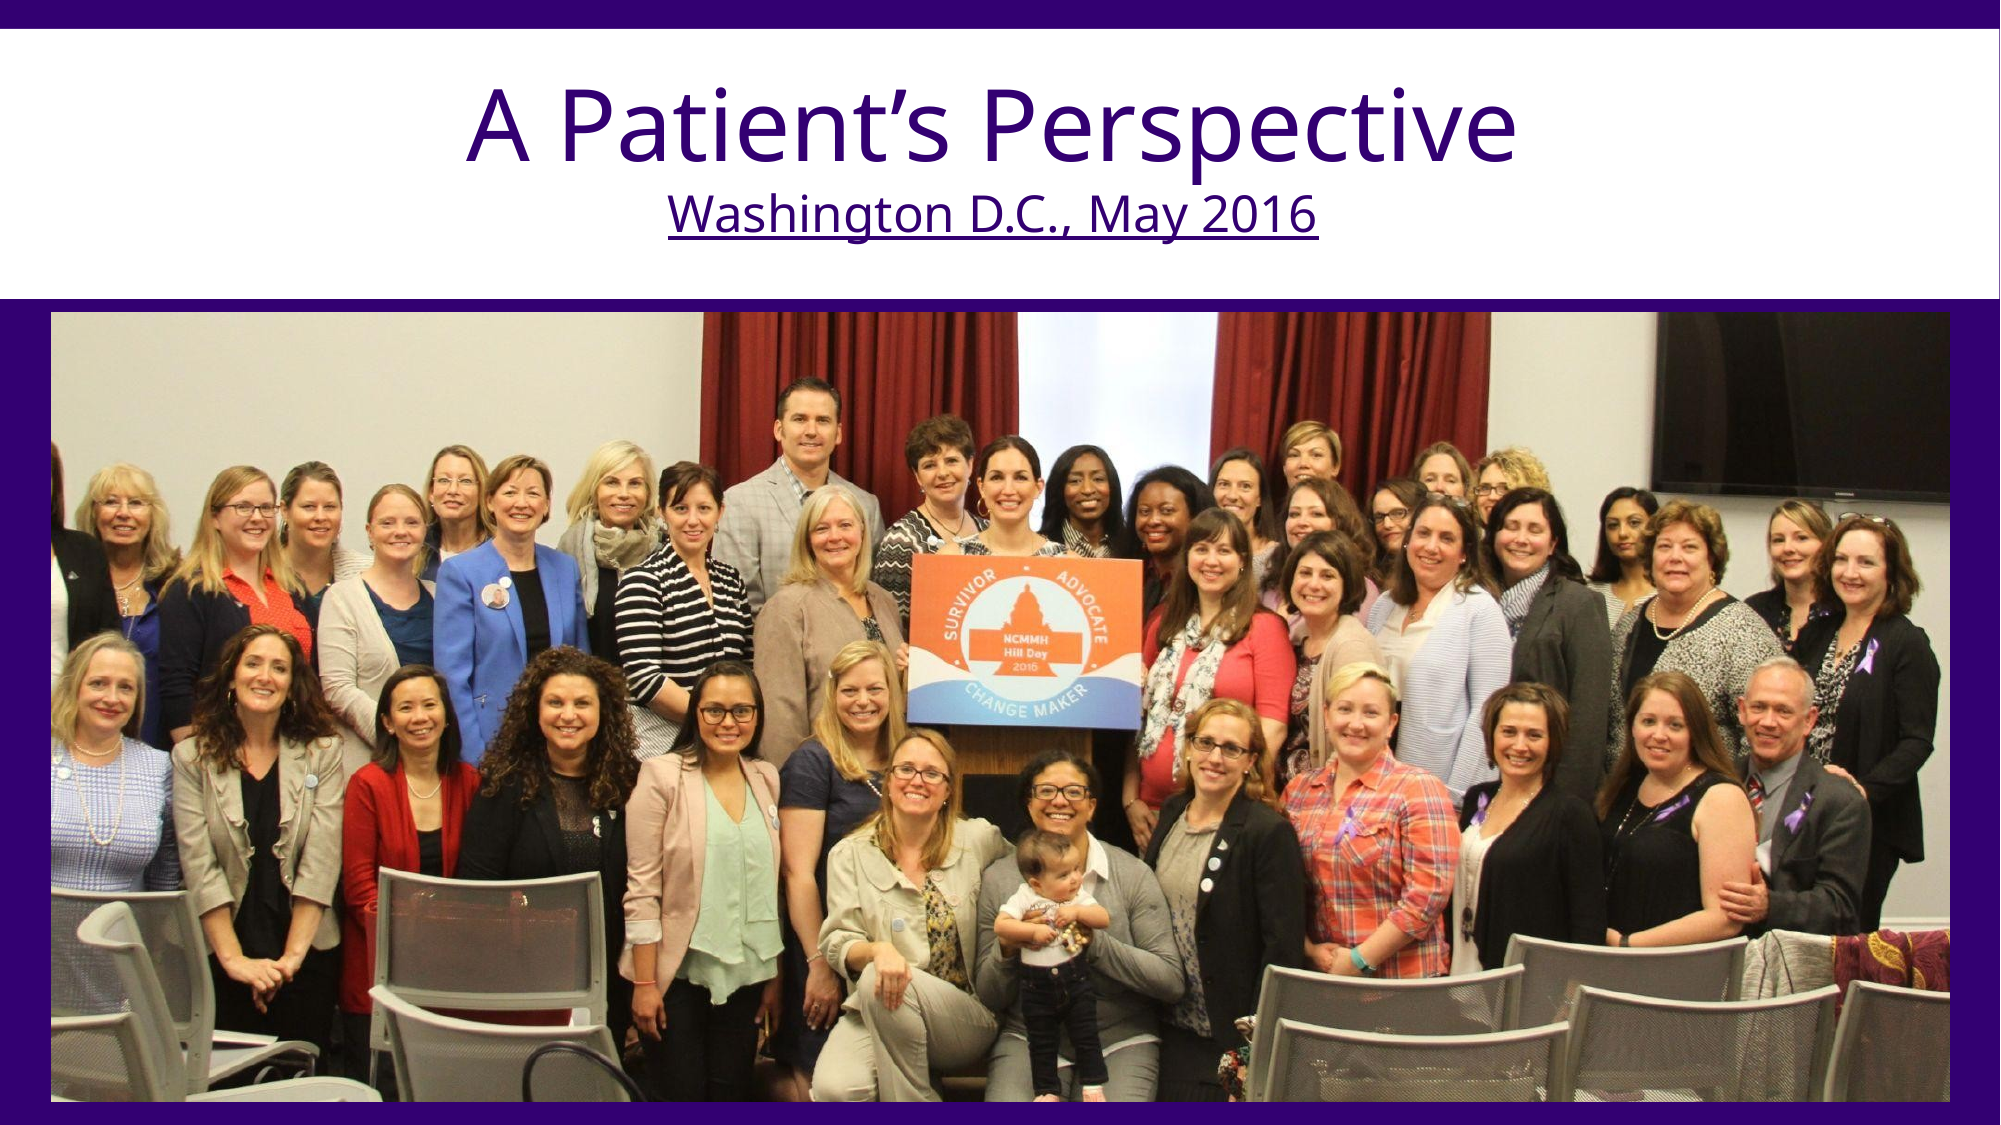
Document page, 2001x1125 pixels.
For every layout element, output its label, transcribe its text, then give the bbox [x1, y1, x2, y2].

title A Patient’s Perspective Washington D.C., May 2016 [132, 83, 1855, 273]
picture [51, 312, 1951, 1102]
